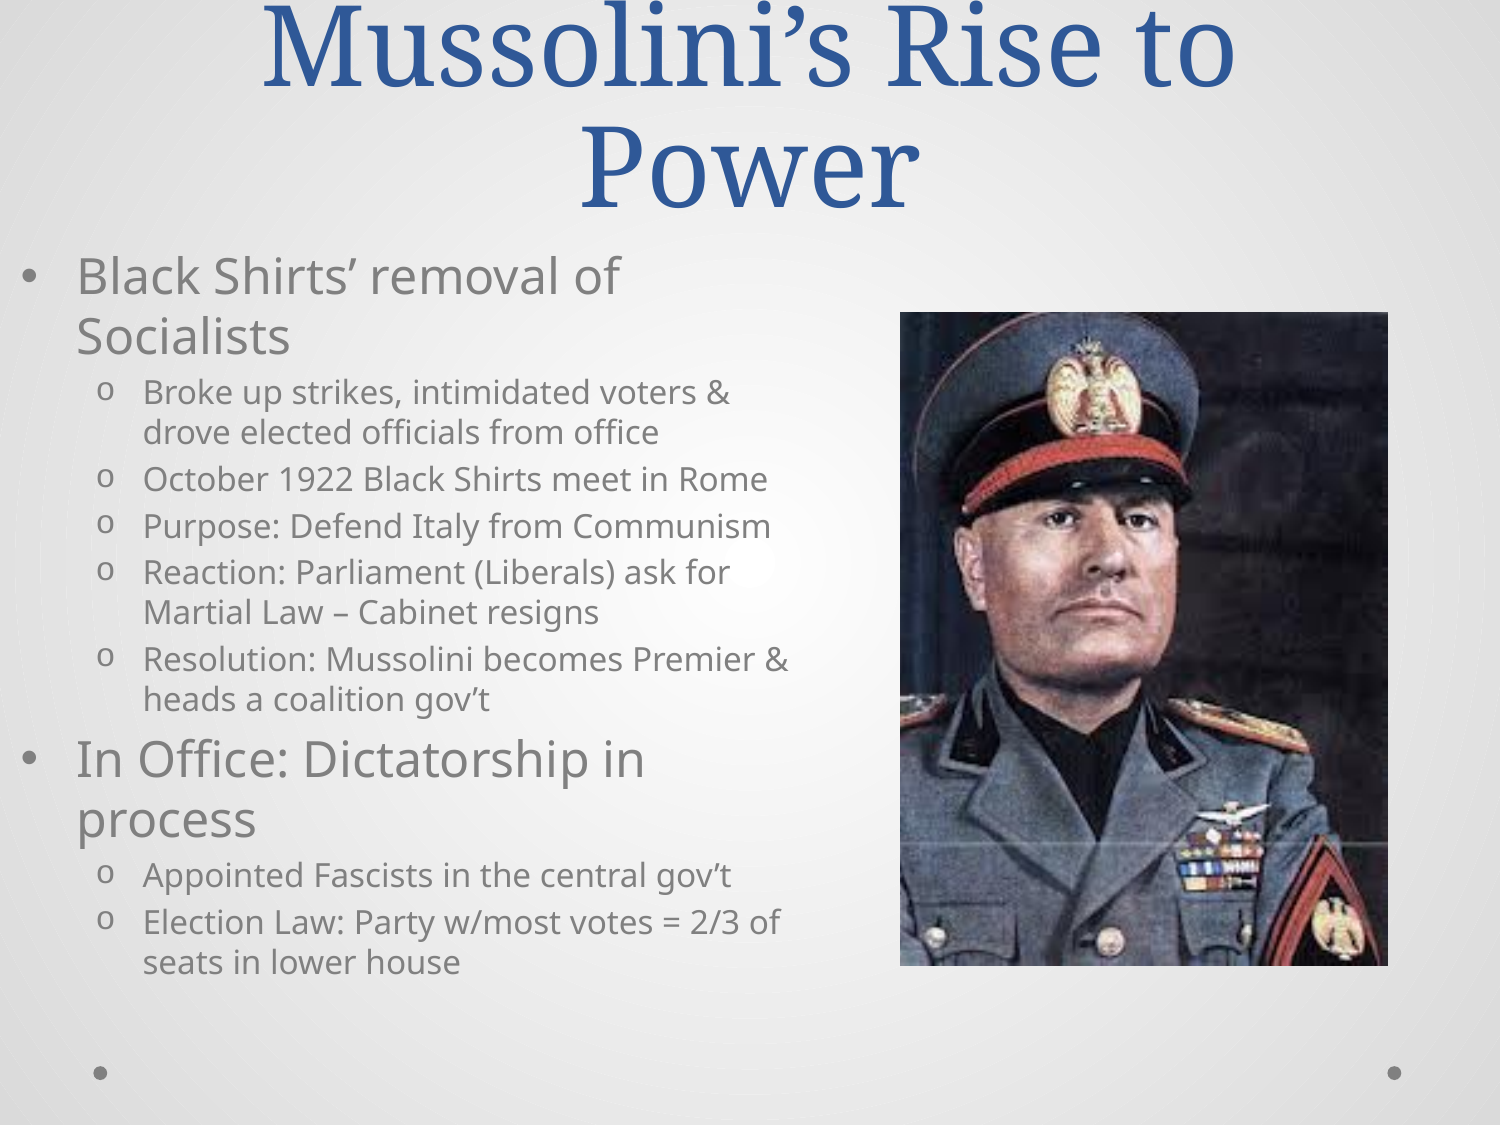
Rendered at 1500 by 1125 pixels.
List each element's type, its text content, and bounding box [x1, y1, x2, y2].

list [899, 312, 1388, 967]
title Mussolini’s Rise to Power [75, 0, 1425, 238]
list Black Shirts’ removal of Socialists Broke up strikes, intimidated voters & drove elected officials from office October 1922 Black Shirts meet in Rome Purpose: Defend Italy from Communism Reaction: Parliament (Liberals) ask for Martial Law – Cabinet resigns Resolution: Mussolini becomes Premier & heads a coalition gov’t In Office: Dictatorship in process Appointed Fascists in the central gov’t Election Law: Party w/most votes = 2/3 of seats in lower house [5, 237, 844, 1038]
